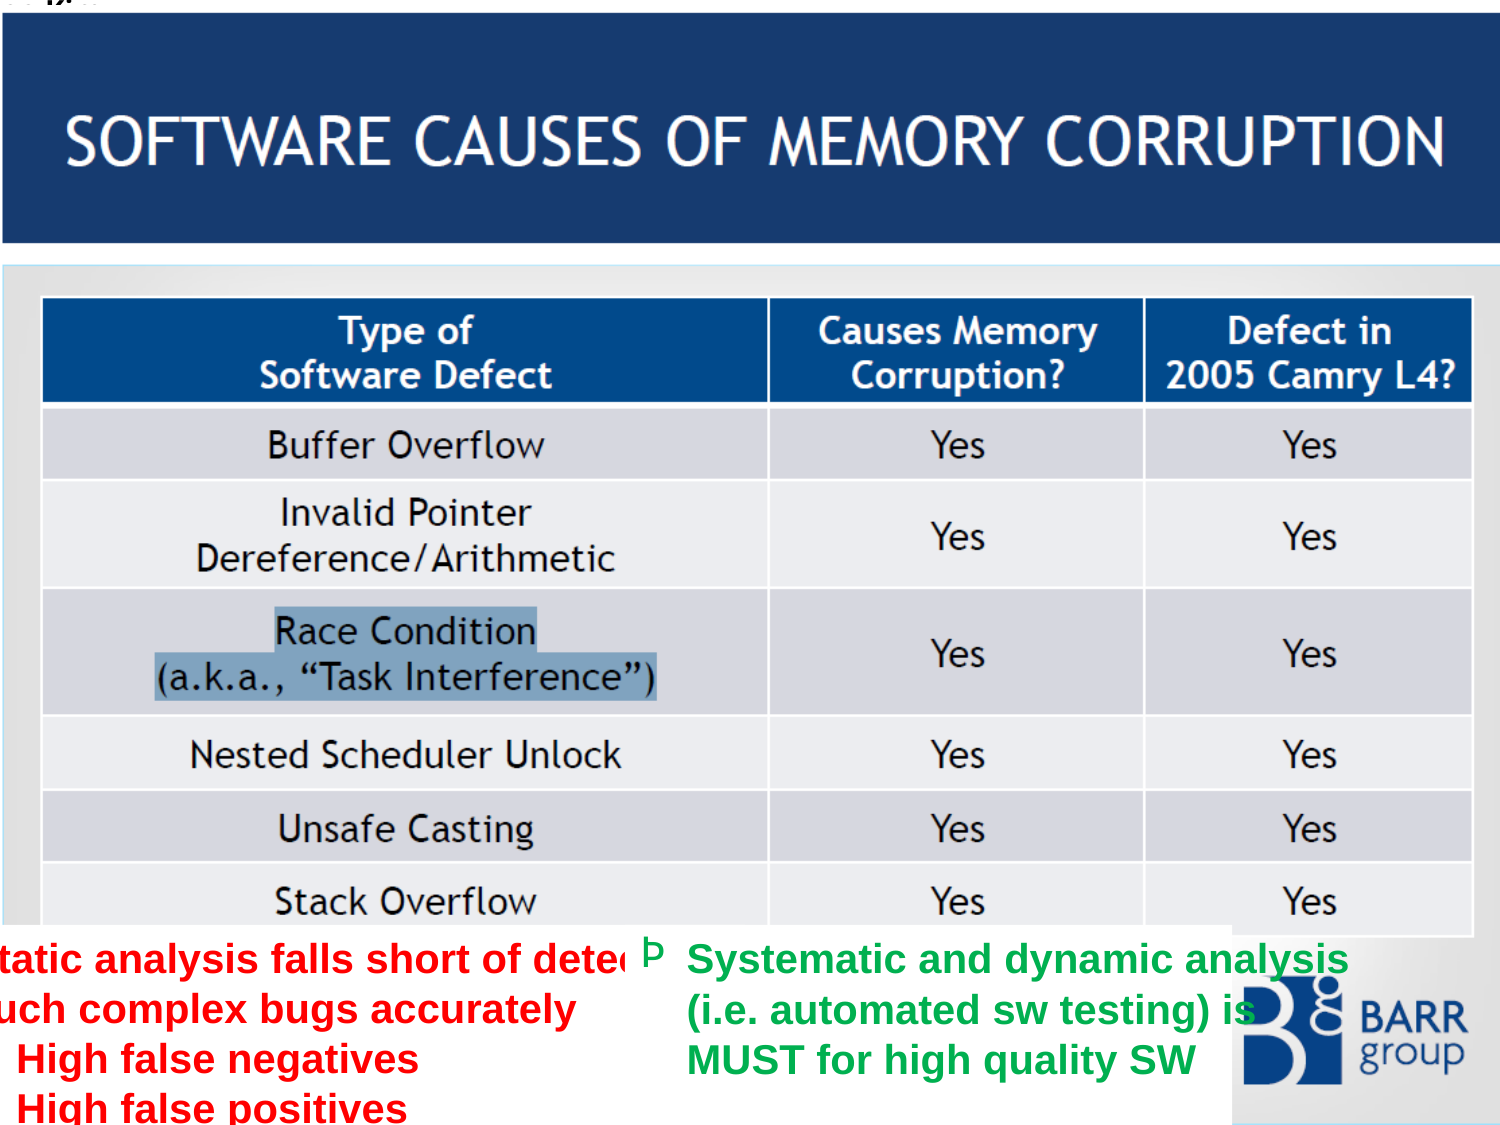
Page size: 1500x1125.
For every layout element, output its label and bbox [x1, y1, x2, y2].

list [0, 4, 1500, 1125]
